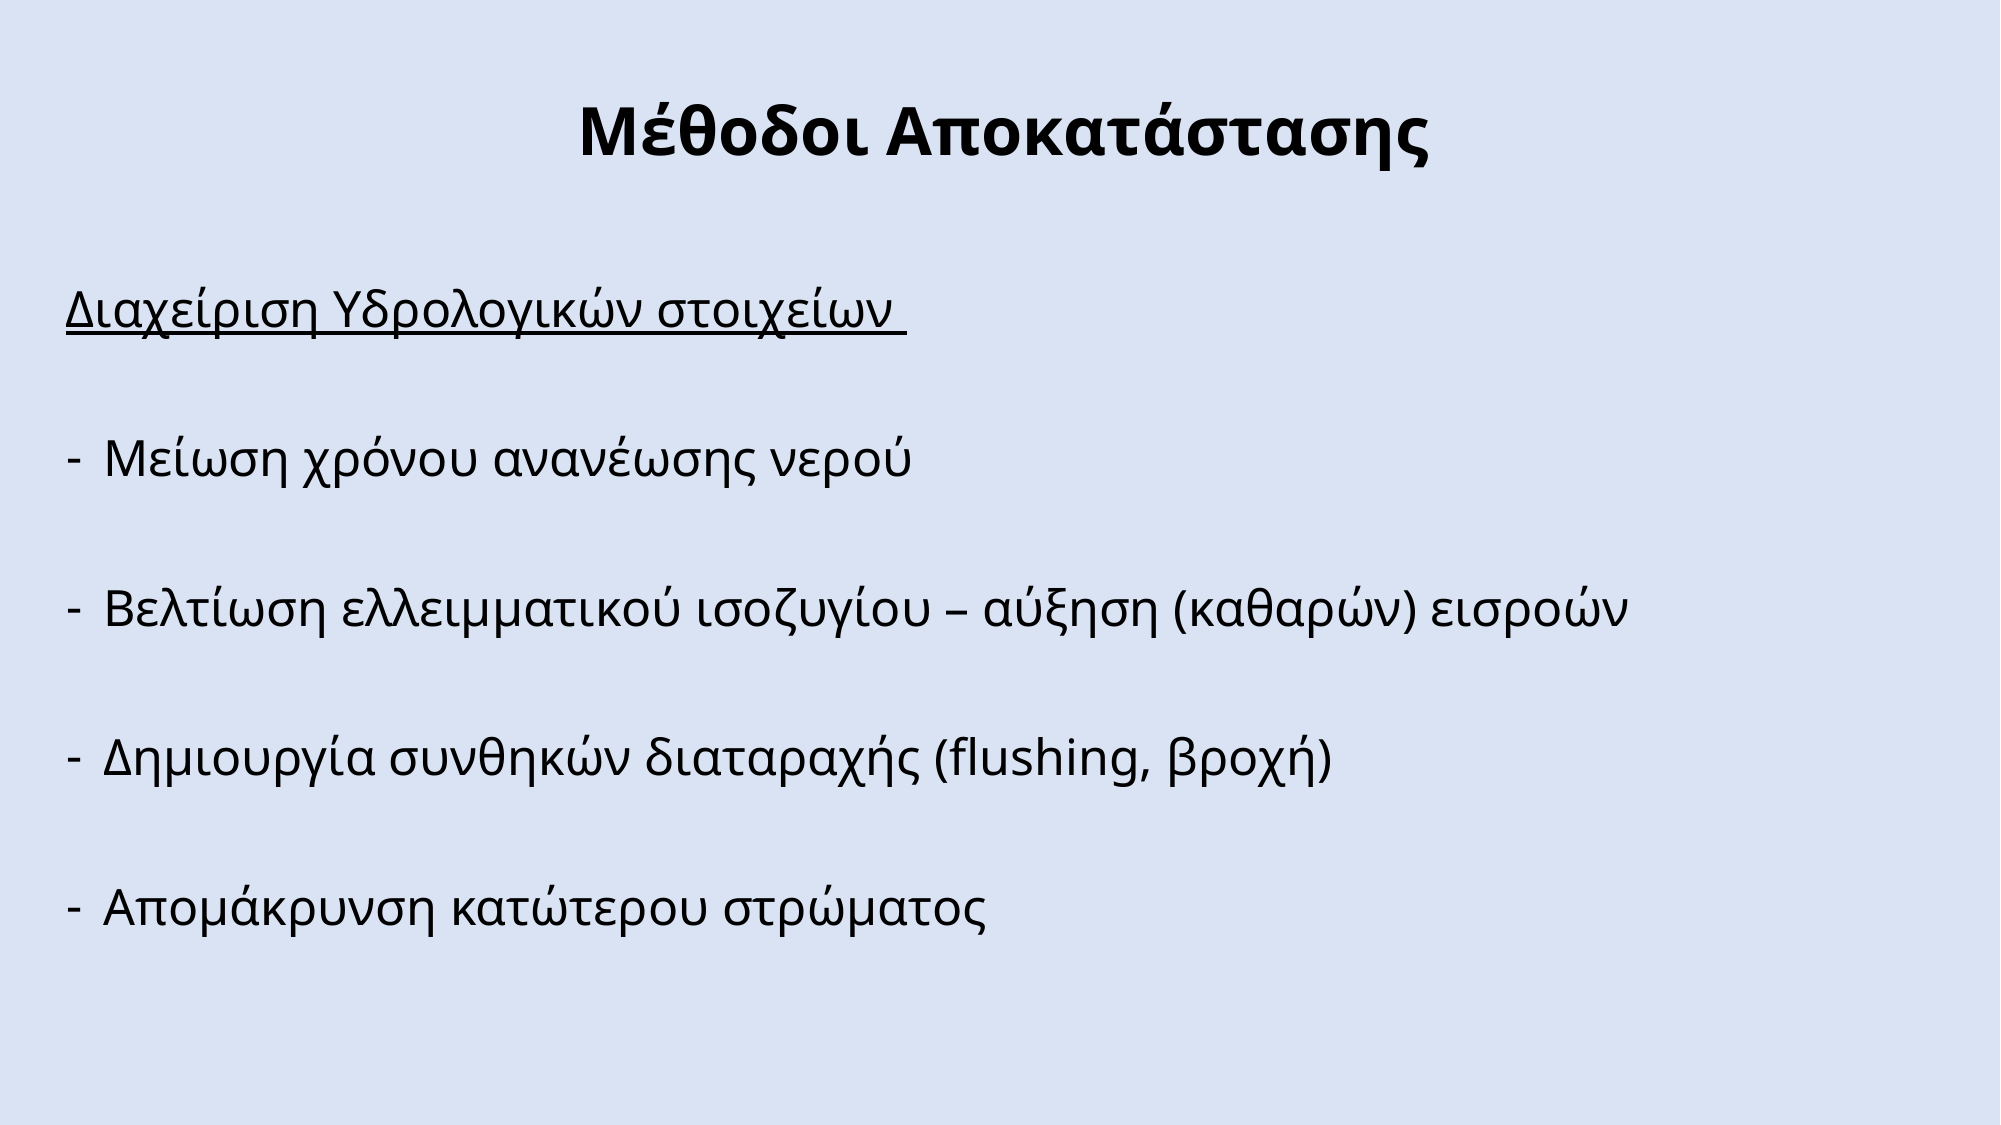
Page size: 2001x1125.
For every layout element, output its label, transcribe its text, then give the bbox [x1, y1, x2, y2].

list Μέθοδοι Αποκατάστασης Διαχείριση Υδρολογικών στοιχείων Μείωση χρόνου ανανέωσης νερού Βελτίωση ελλειμματικού ισοζυγίου – αύξηση (καθαρών) εισροών Δημιουργία συνθηκών διαταραχής (flushing, βροχή) Απομάκρυνση κατώτερου στρώματος [50, 90, 1956, 1042]
